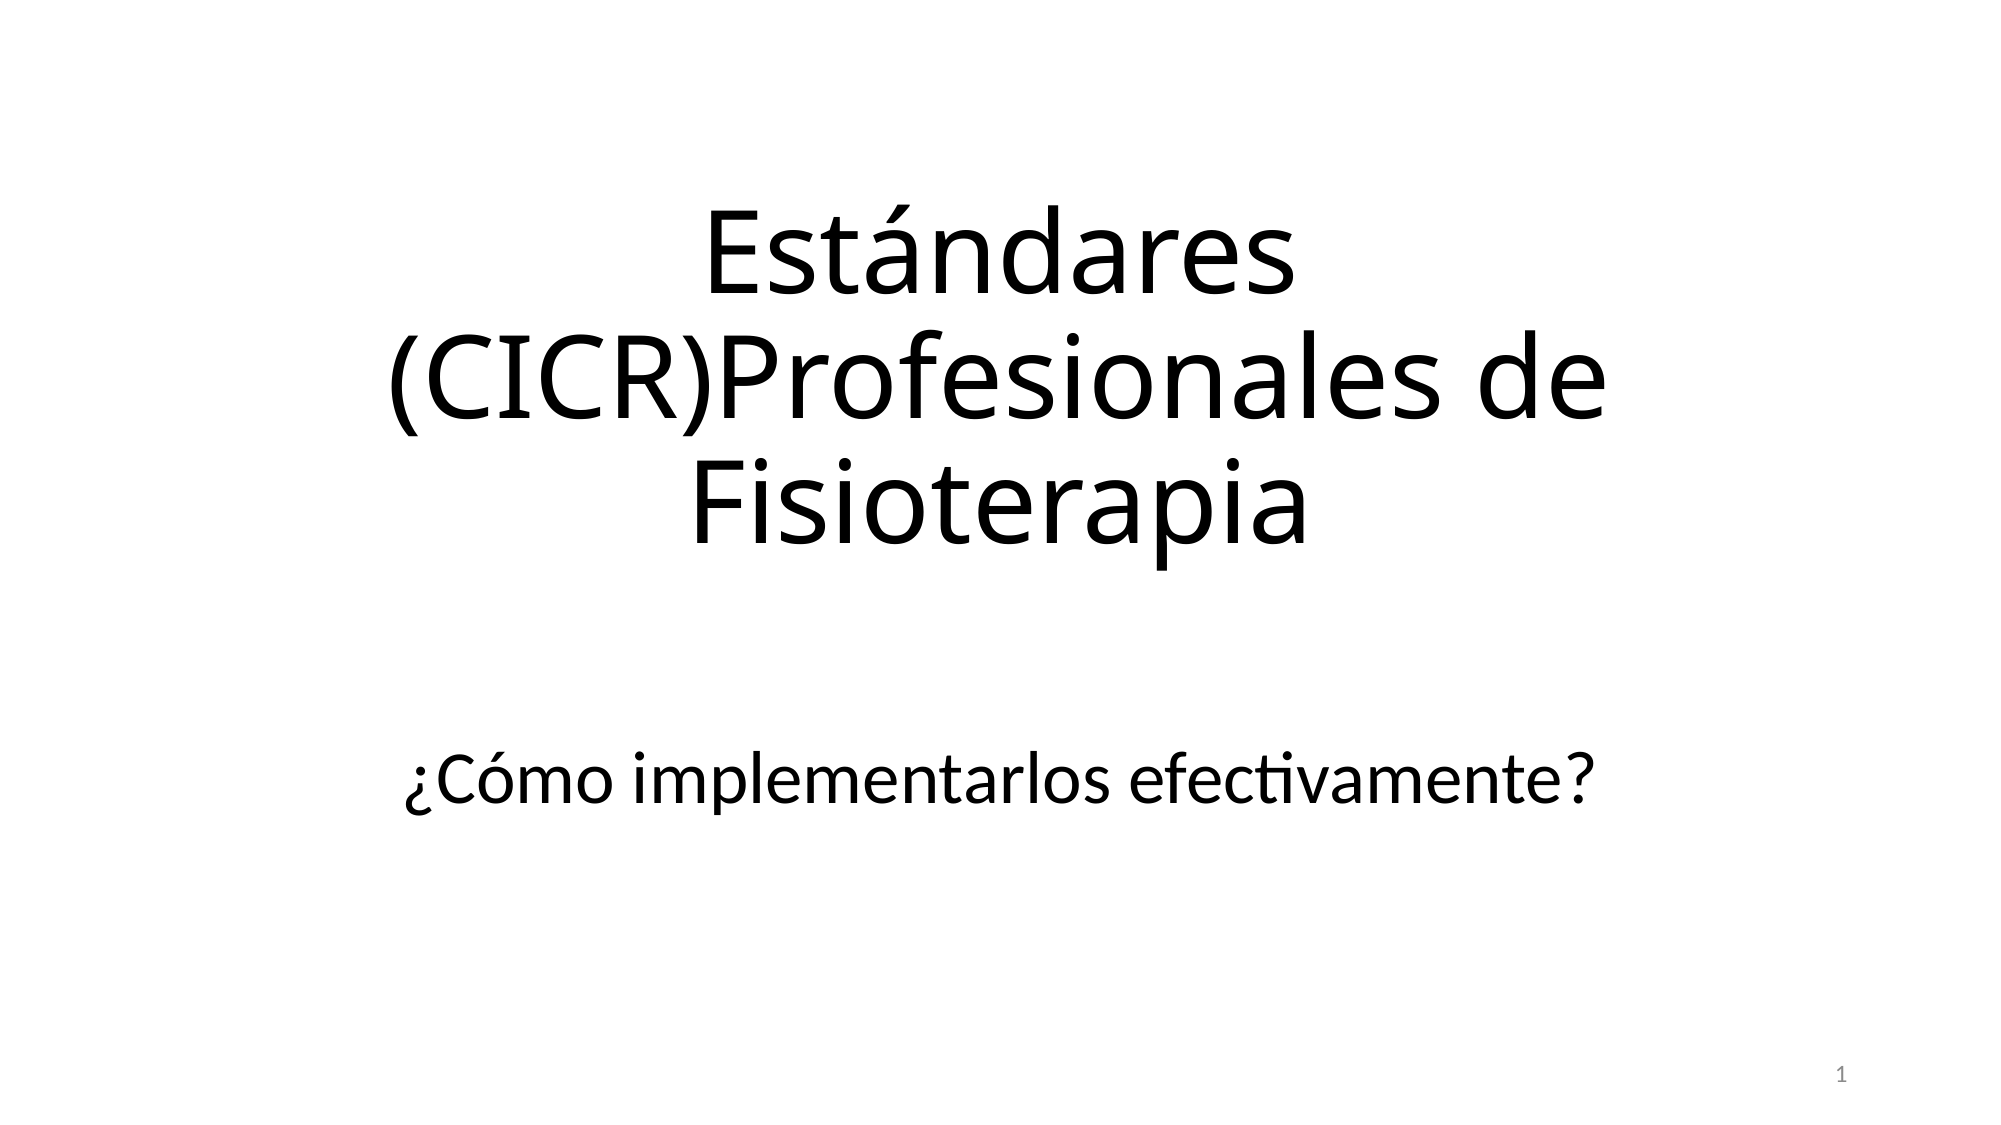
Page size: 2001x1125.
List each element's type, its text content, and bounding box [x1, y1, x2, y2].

slide_number 1 [1412, 1042, 1863, 1103]
subtitle ¿Cómo implementarlos efectivamente? [249, 730, 1750, 839]
title Estándares (CICR)Profesionales de Fisioterapia [249, 184, 1750, 576]
